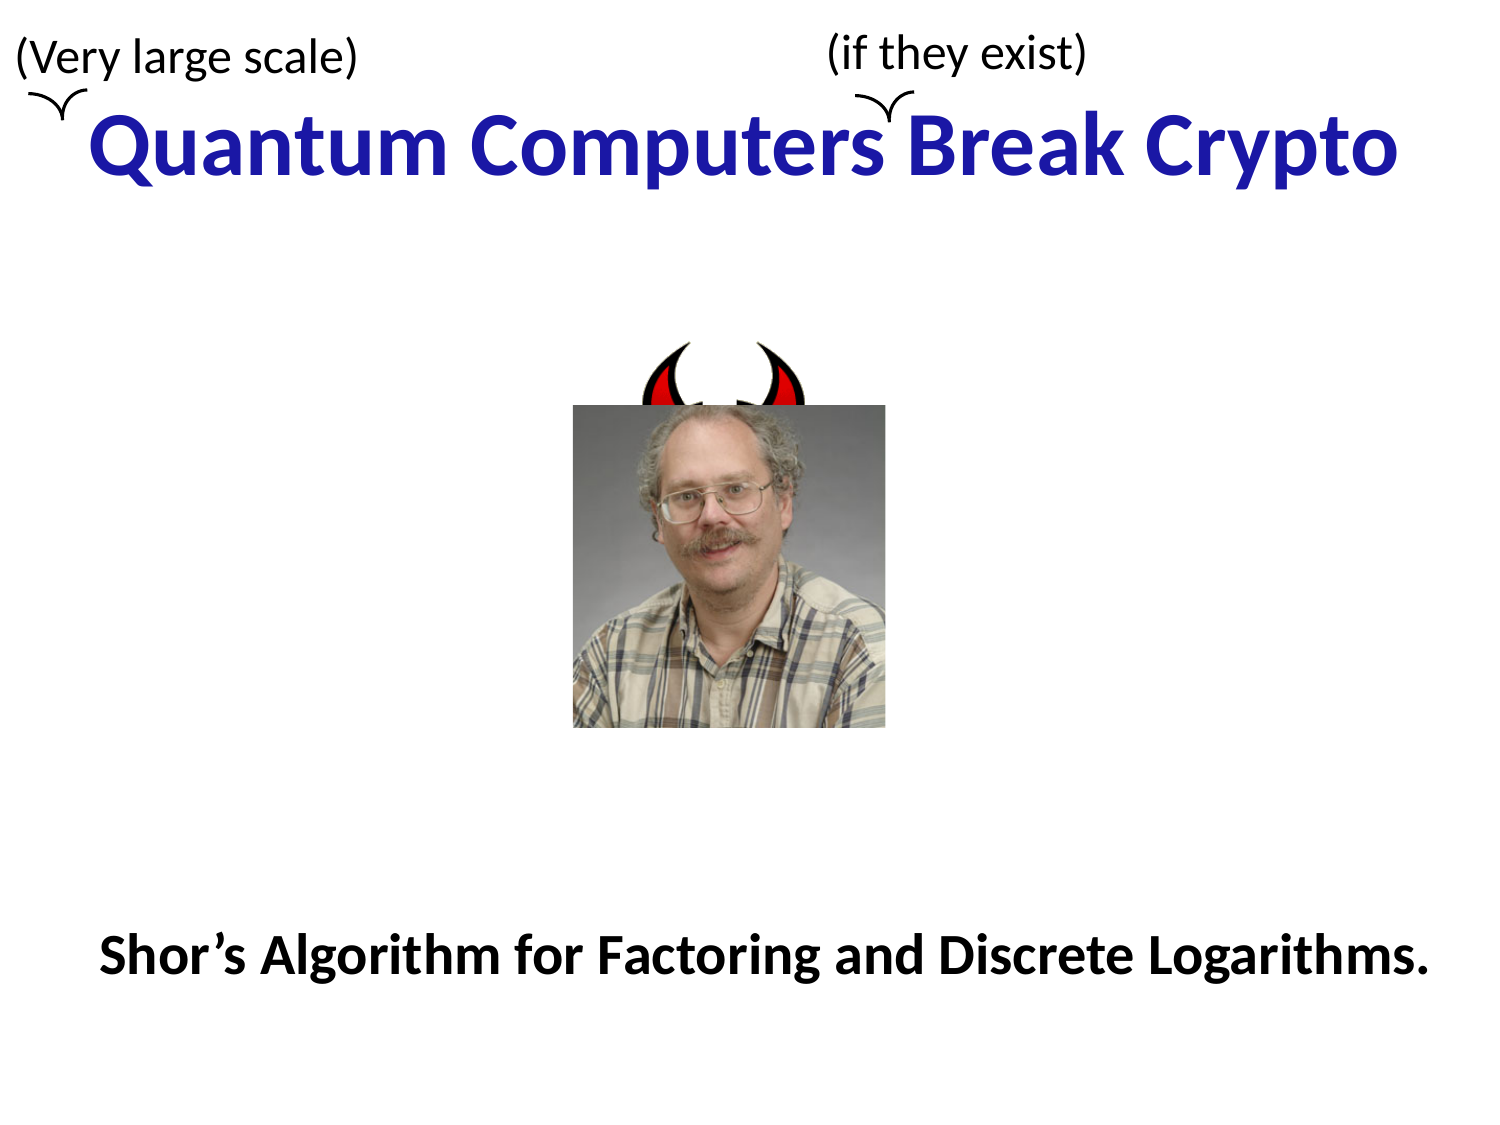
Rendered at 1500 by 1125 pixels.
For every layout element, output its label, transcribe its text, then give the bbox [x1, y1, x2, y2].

text_box (if they exist) [796, 19, 1118, 81]
title Quantum Computers Break Crypto [41, 45, 1449, 233]
text_box (Very large scale) [0, 22, 428, 84]
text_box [820, 91, 940, 150]
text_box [0, 89, 113, 148]
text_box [560, 288, 886, 728]
text_box Shor’s Algorithm for Factoring and Discrete Logarithms. [0, 916, 1500, 1000]
